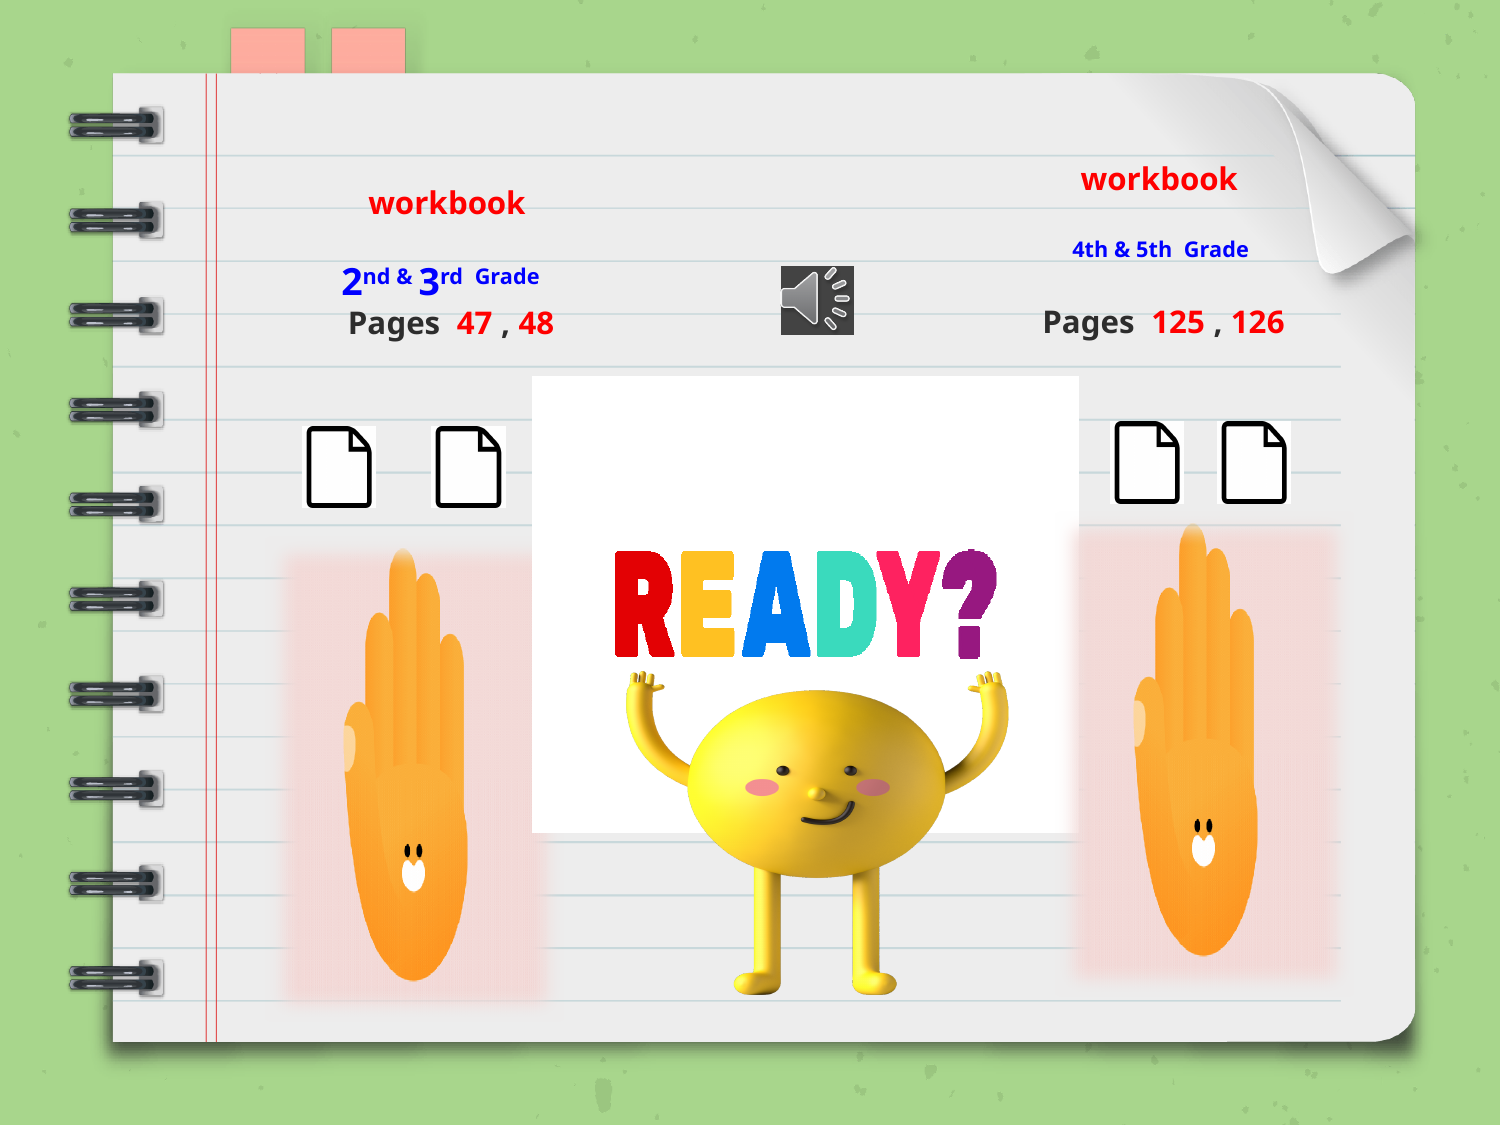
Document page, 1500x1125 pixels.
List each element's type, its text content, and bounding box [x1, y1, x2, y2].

text_box workbook 4th & 5th Grade Pages 125 , 126 [972, 154, 1355, 427]
picture [63, 0, 1437, 1096]
text_box workbook 2nd & 3rd Grade Pages 47 , 48 [208, 155, 694, 427]
